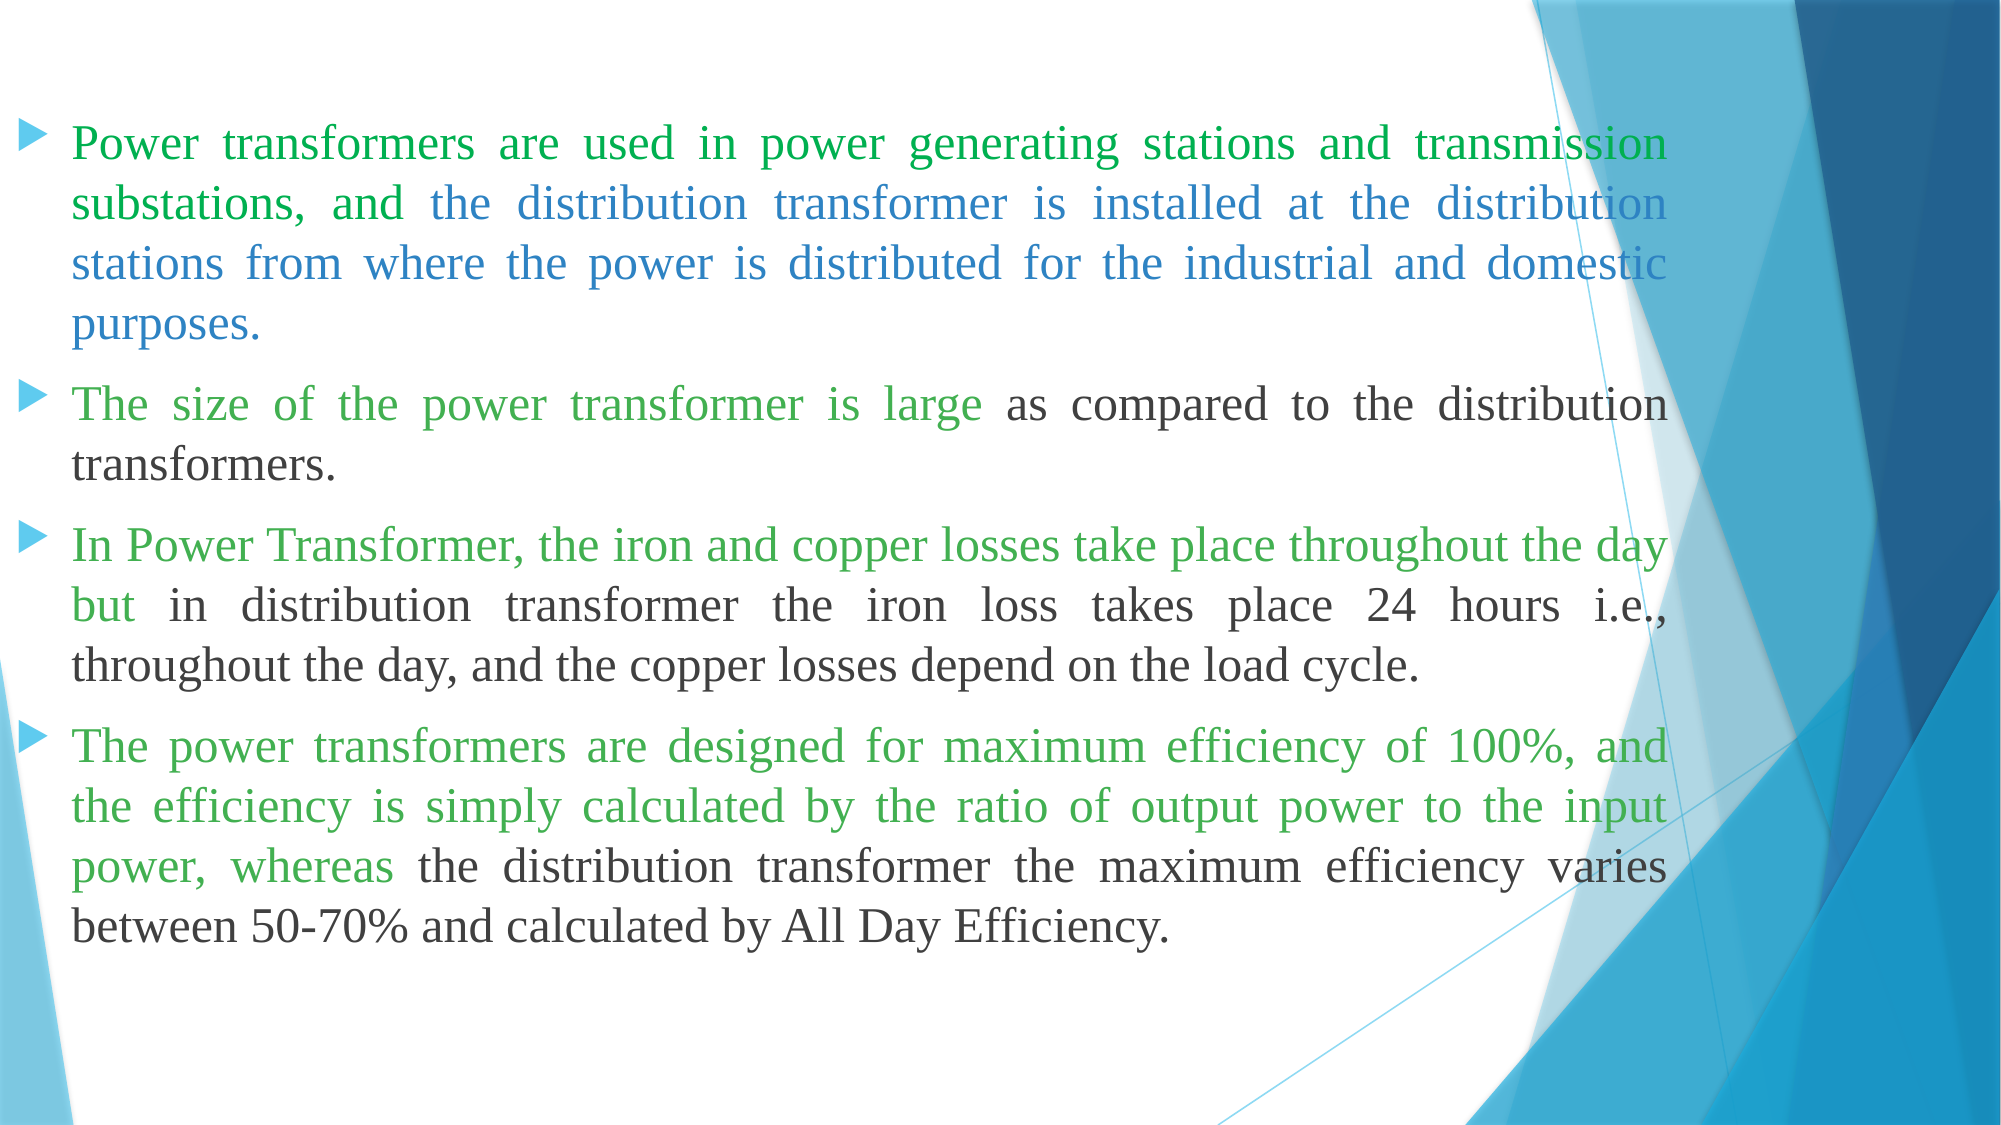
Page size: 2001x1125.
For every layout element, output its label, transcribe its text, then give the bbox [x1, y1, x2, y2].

list Power transformers are used in power generating stations and transmission substations, and the distribution transformer is installed at the distribution stations from where the power is distributed for the industrial and domestic purposes. The size of the power transformer is large as compared to the distribution transformers. In Power Transformer, the iron and copper losses take place throughout the day but in distribution transformer the iron loss takes place 24 hours i.e., throughout the day, and the copper losses depend on the load cycle. The power transformers are designed for maximum efficiency of 100%, and the efficiency is simply calculated by the ratio of output power to the input power, whereas the distribution transformer the maximum efficiency varies between 50-70% and calculated by All Day Efficiency. [0, 102, 1685, 992]
